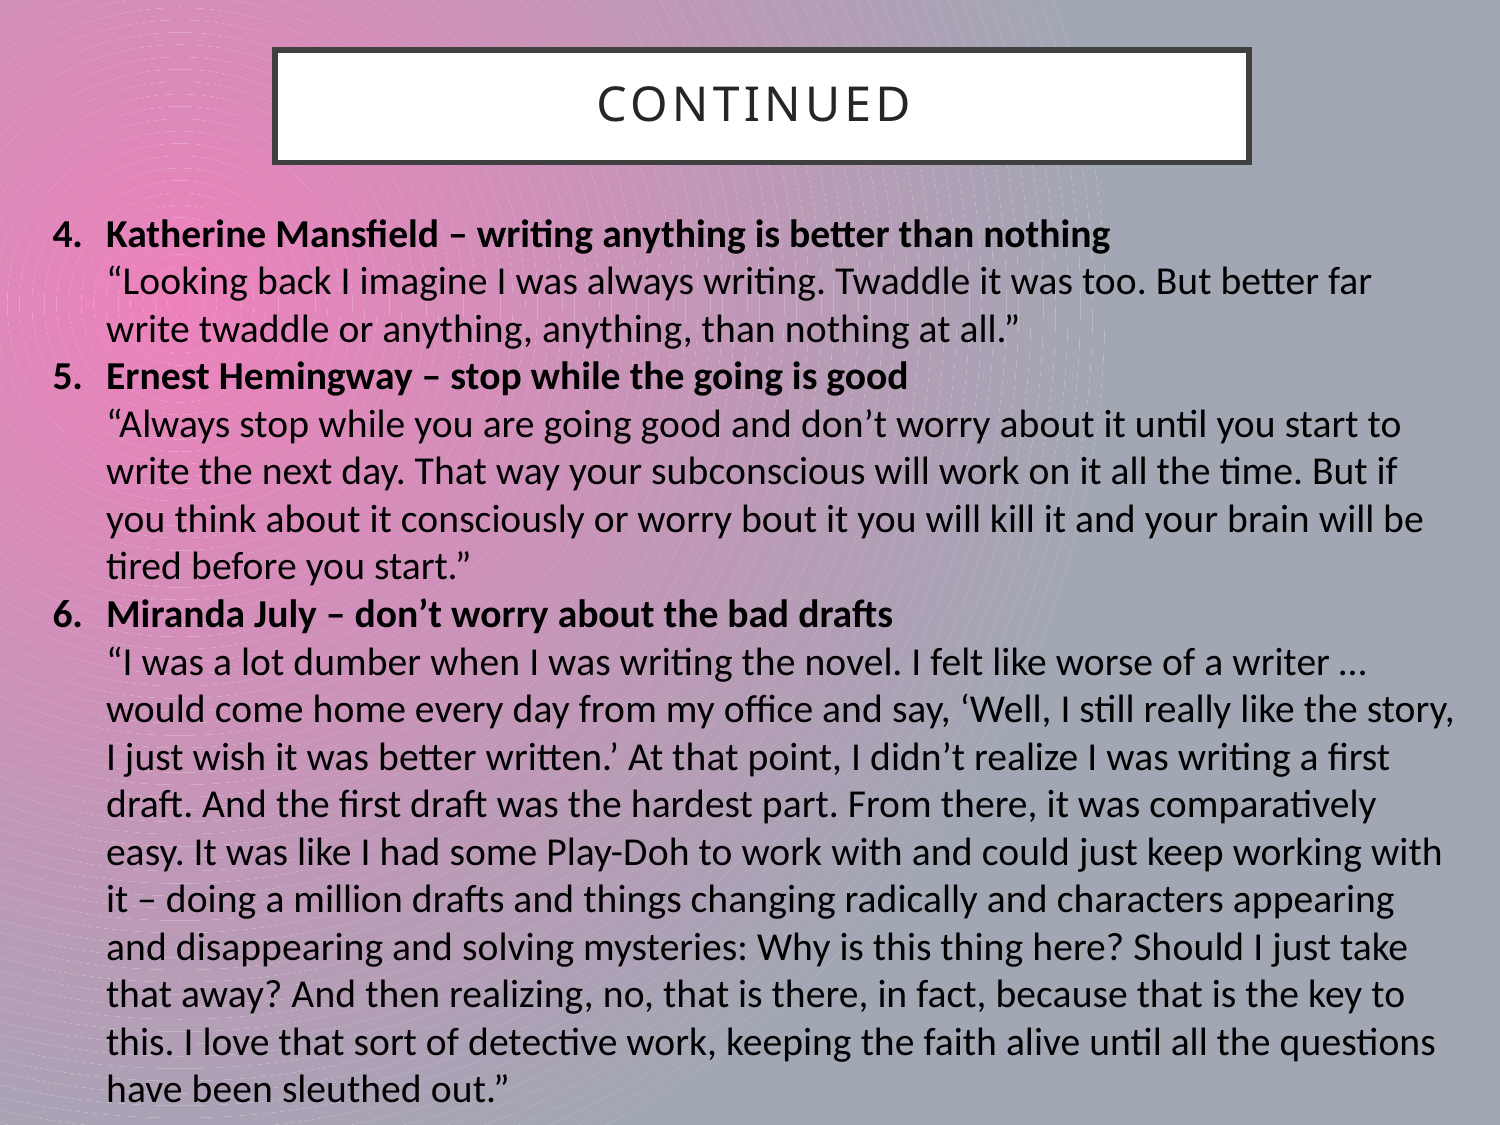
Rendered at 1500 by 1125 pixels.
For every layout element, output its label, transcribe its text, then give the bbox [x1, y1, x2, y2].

list Katherine Mansfield – writing anything is better than nothing “Looking back I imagine I was always writing. Twaddle it was too. But better far write twaddle or anything, anything, than nothing at all.” Ernest Hemingway – stop while the going is good “Always stop while you are going good and don’t worry about it until you start to write the next day. That way your subconscious will work on it all the time. But if you think about it consciously or worry bout it you will kill it and your brain will be tired before you start.” Miranda July – don’t worry about the bad drafts “I was a lot dumber when I was writing the novel. I felt like worse of a writer … would come home every day from my office and say, ‘Well, I still really like the story, I just wish it was better written.’ At that point, I didn’t realize I was writing a first draft. And the first draft was the hardest part. From there, it was comparatively easy. It was like I had some Play-Doh to work with and could just keep working with it – doing a million drafts and things changing radically and characters appearing and disappearing and solving mysteries: Why is this thing here? Should I just take that away? And then realizing, no, that is there, in fact, because that is the key to this. I love that sort of detective work, keeping the faith alive until all the questions have been sleuthed out.” [37, 200, 1475, 1125]
title Continued [272, 47, 1252, 165]
